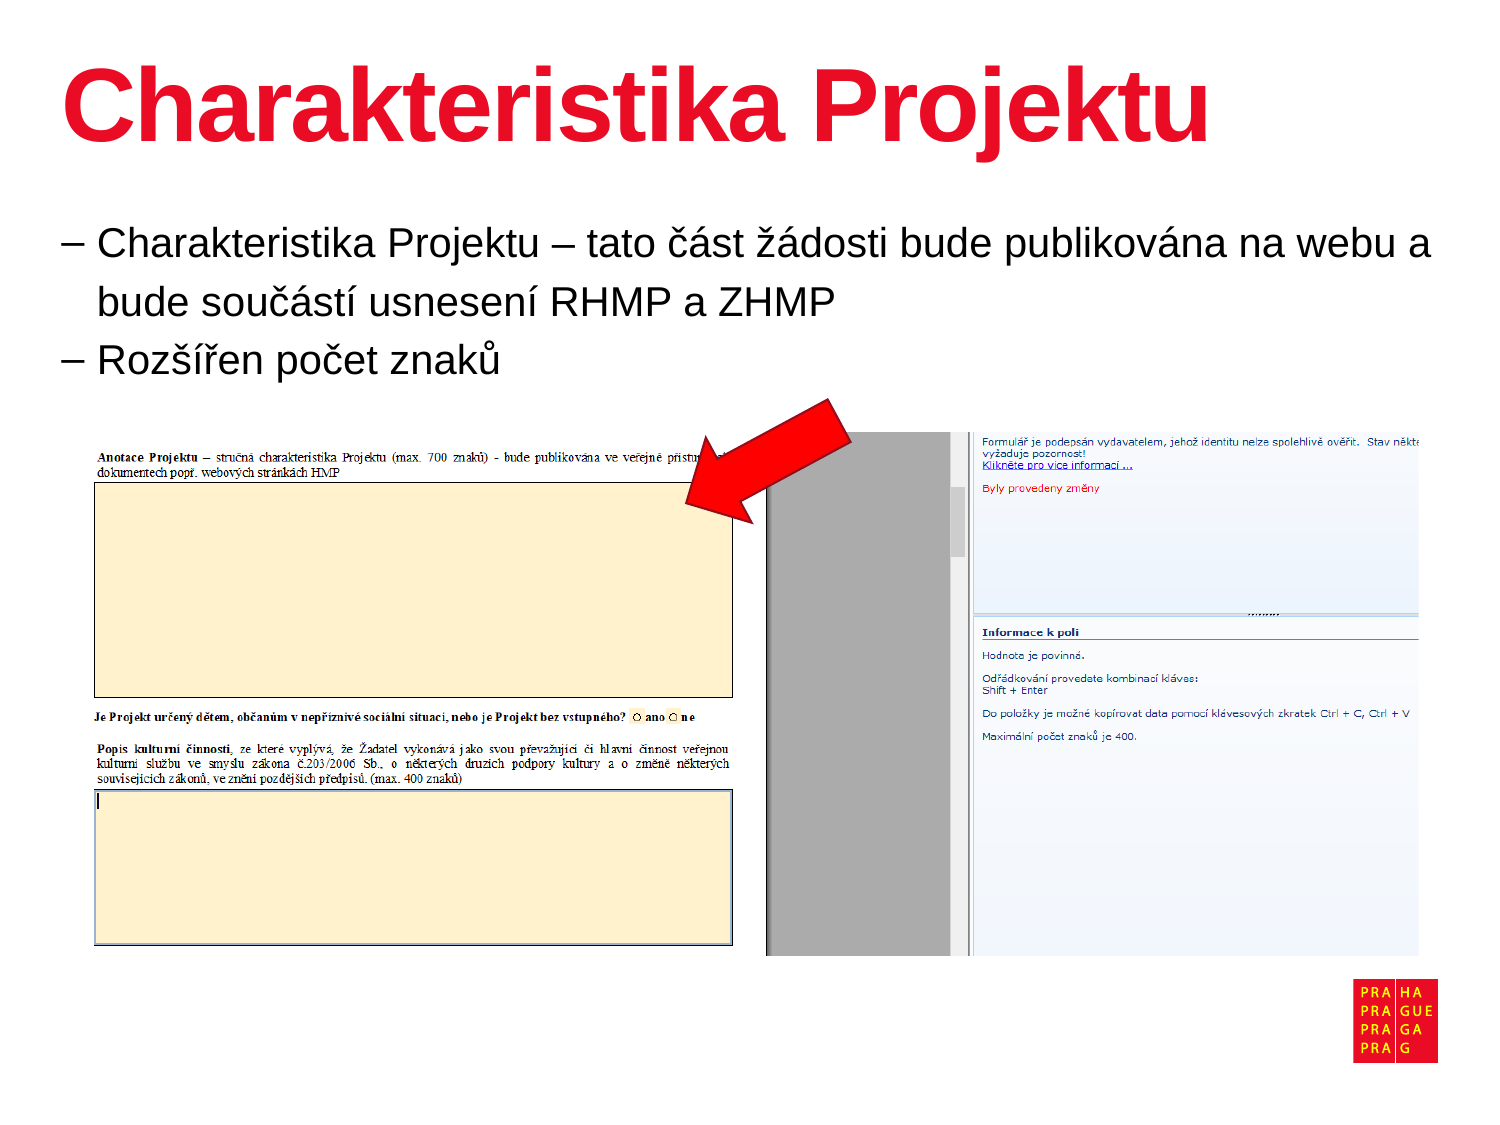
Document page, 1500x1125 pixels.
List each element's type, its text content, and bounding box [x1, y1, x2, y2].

text_box [765, 398, 847, 432]
title Charakteristika Projektu [61, 47, 1436, 207]
picture [77, 432, 1419, 956]
list Charakteristika Projektu – tato část žádosti bude publikována na webu a bude součástí usnesení RHMP a ZHMP Rozšířen počet znaků [61, 207, 1436, 937]
